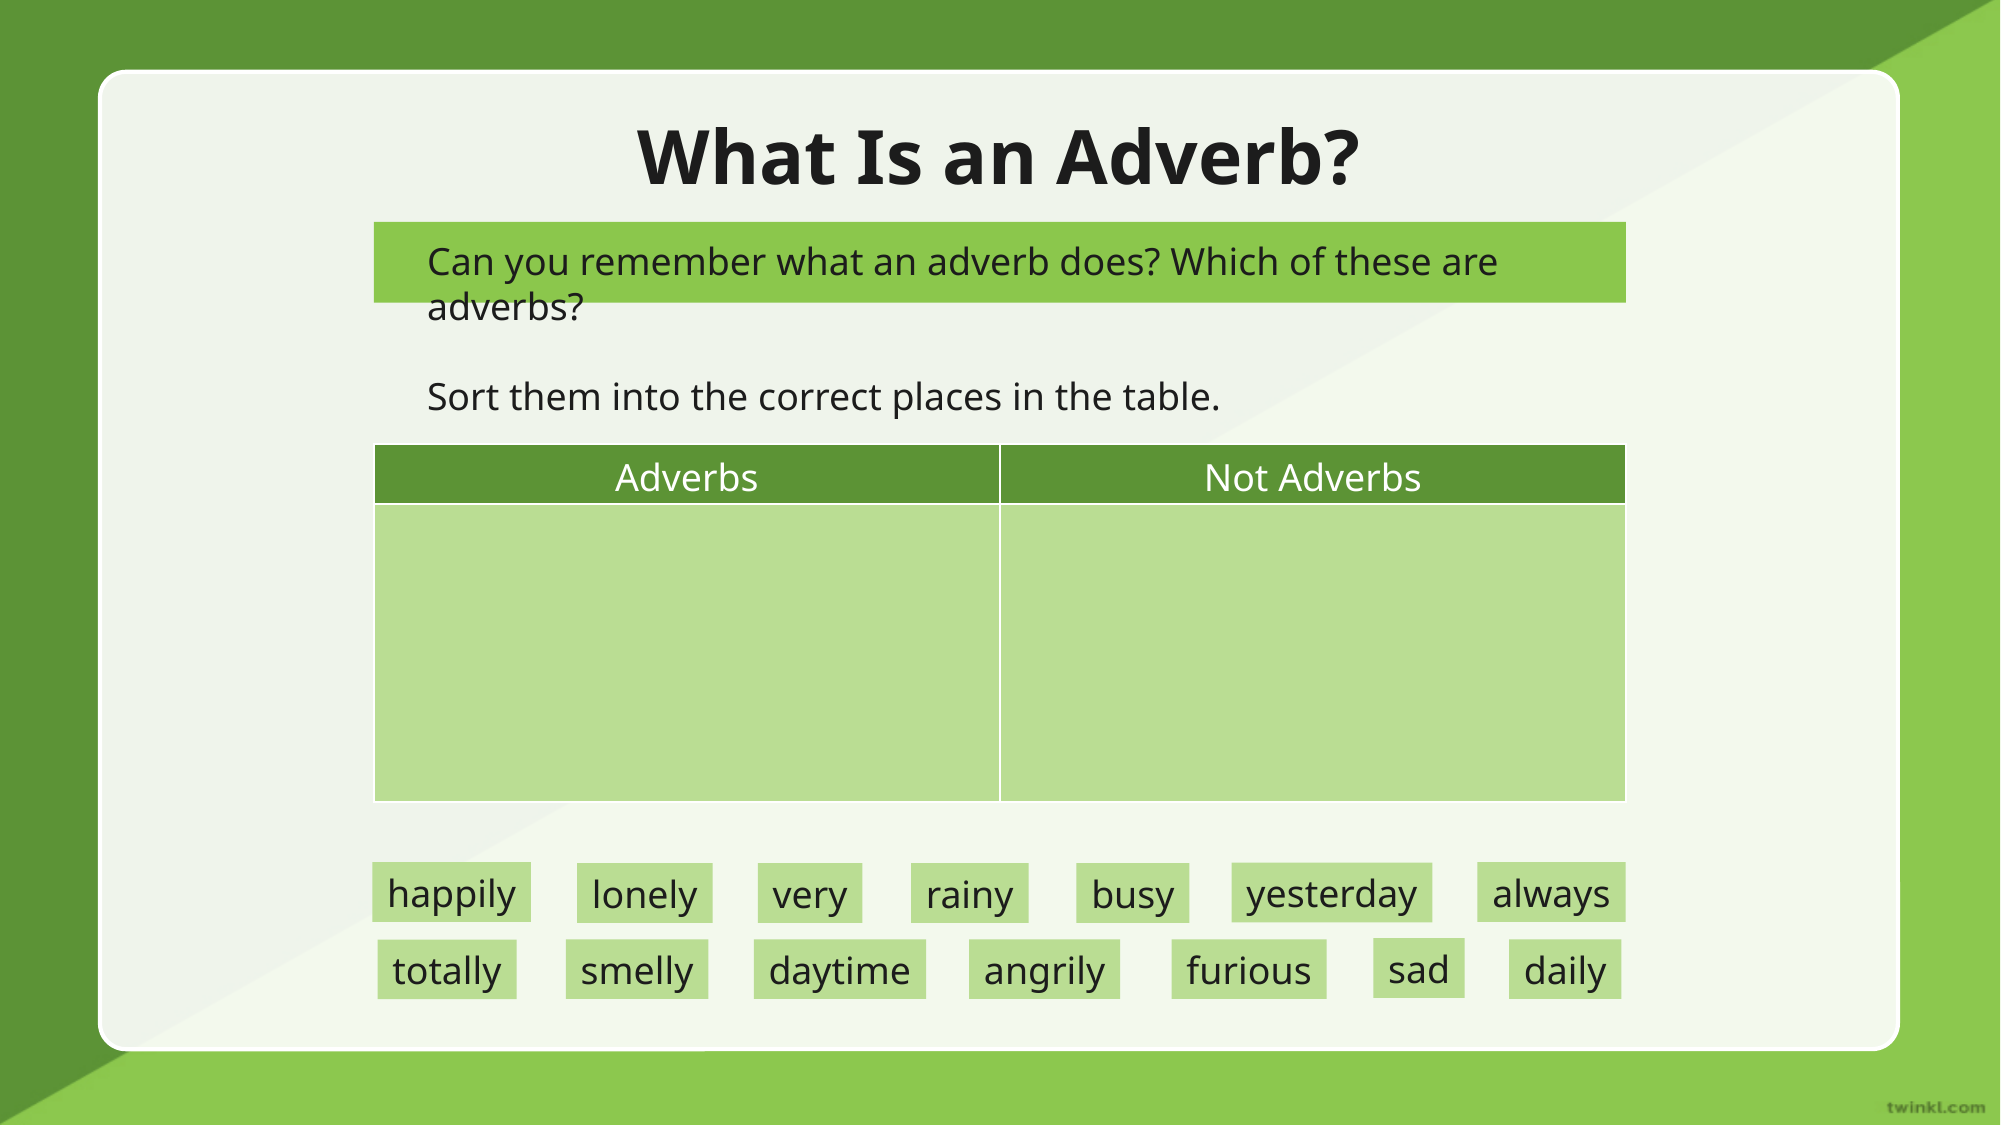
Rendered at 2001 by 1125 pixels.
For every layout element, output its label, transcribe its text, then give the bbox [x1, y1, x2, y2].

text_box rainy [911, 863, 1029, 923]
text_box busy [1076, 863, 1190, 923]
text_box Can you remember what an adverb does? Which of these are adverbs? Sort them into the correct places in the table. [427, 226, 1626, 443]
picture [0, 0, 2001, 1125]
text_box happily [372, 862, 531, 922]
text_box totally [377, 939, 517, 1000]
table_header Adverbs [375, 445, 999, 503]
title What Is an Adverb? [324, 78, 1674, 242]
text_box sad [1373, 938, 1465, 998]
text_box lonely [577, 863, 713, 923]
text_box daytime [753, 939, 927, 999]
text_box very [757, 863, 863, 923]
table_header Not Adverbs [1001, 445, 1625, 503]
text_box daily [1509, 939, 1622, 999]
text_box furious [1171, 939, 1327, 999]
text_box angrily [969, 939, 1121, 999]
text_box [373, 221, 1627, 304]
table_cell [1001, 505, 1625, 801]
text_box always [1477, 862, 1626, 922]
table_cell [375, 505, 999, 801]
text_box yesterday [1231, 862, 1433, 923]
text_box smelly [565, 939, 709, 999]
